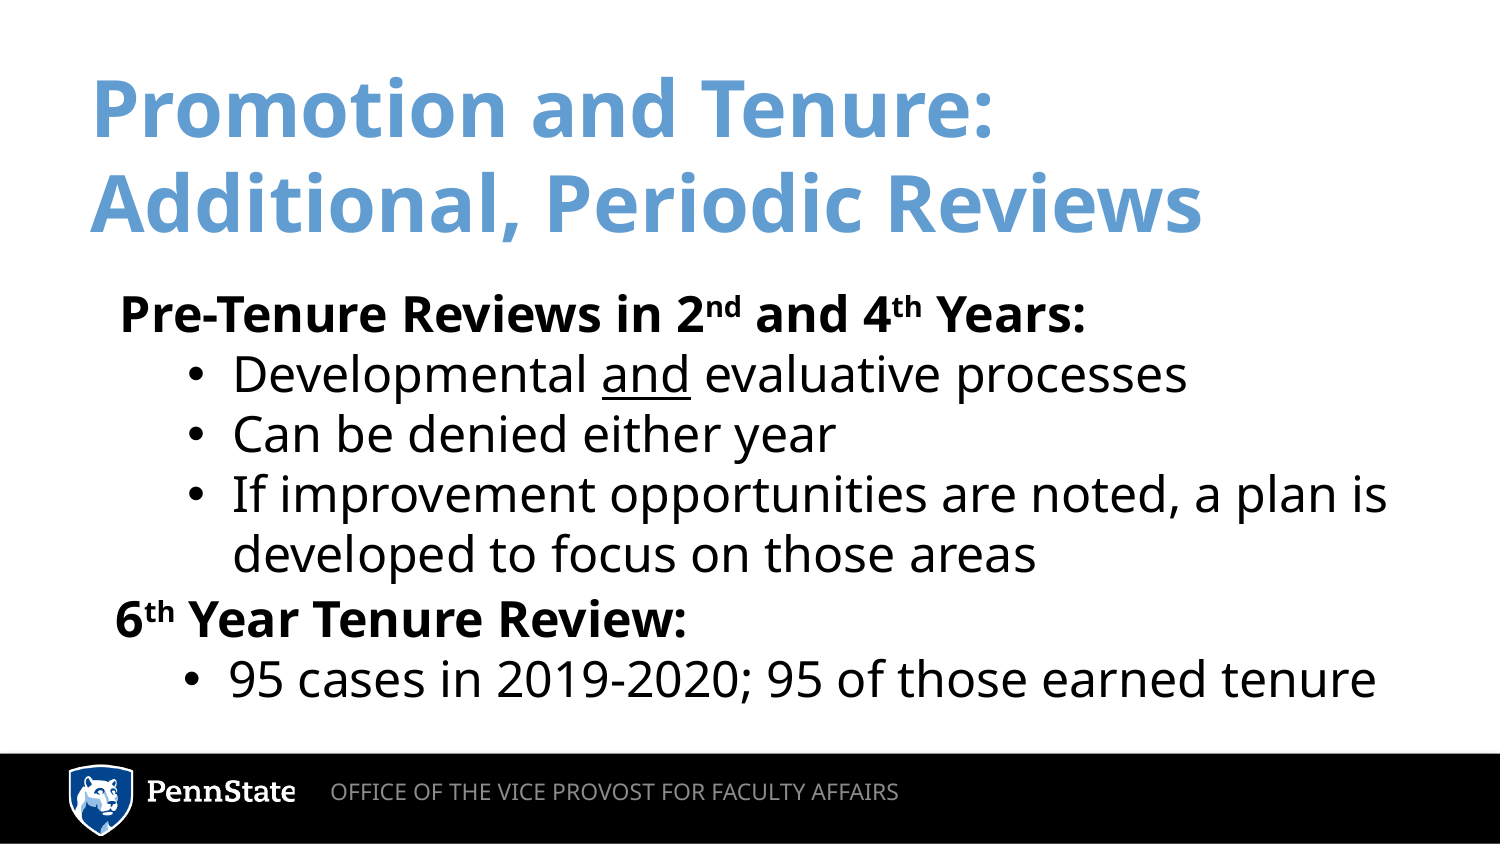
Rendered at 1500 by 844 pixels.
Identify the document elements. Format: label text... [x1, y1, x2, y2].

title Promotion and Tenure: Additional, Periodic Reviews [75, 89, 1425, 318]
text_box 6th Year Tenure Review: 95 cases in 2019-2020; 95 of those earned tenure [100, 580, 1421, 844]
picture [68, 764, 295, 836]
list Pre-Tenure Reviews in 2nd and 4th Years: Developmental and evaluative processes Can be denied either year If improvement opportunities are noted, a plan is developed to focus on those areas [104, 275, 1425, 616]
